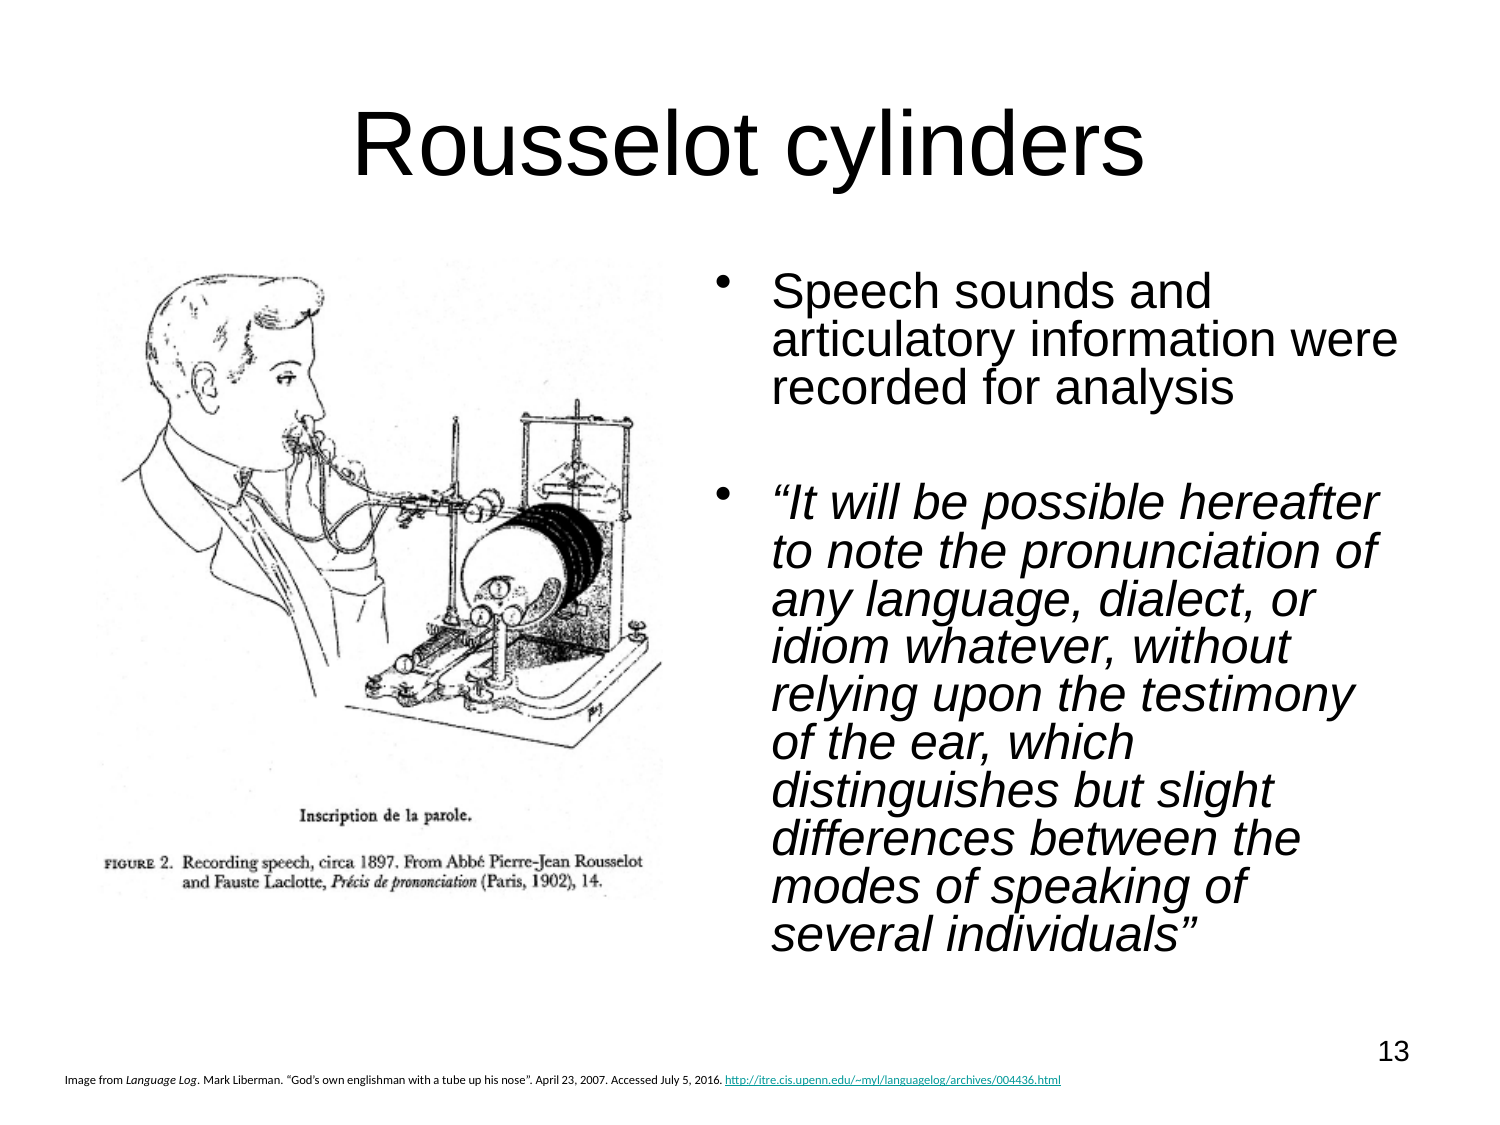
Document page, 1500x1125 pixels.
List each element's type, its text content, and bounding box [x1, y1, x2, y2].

list Speech sounds and articulatory information were recorded for analysis “It will be possible hereafter to note the pronunciation of any language, dialect, or idiom whatever, without relying upon the testimony of the ear, which distinguishes but slight differences between the modes of speaking of several individuals” [699, 262, 1425, 1005]
title Rousselot cylinders [75, 45, 1425, 233]
picture [96, 257, 663, 901]
slide_number 13 [1074, 1024, 1426, 1103]
text_box Image from Language Log. Mark Liberman. “God’s own englishman with a tube up his nose”. April 23, 2007. Accessed July 5, 2016. http://itre.cis.upenn.edu/~myl/languagelog/archives/004436.html [50, 1062, 1138, 1095]
